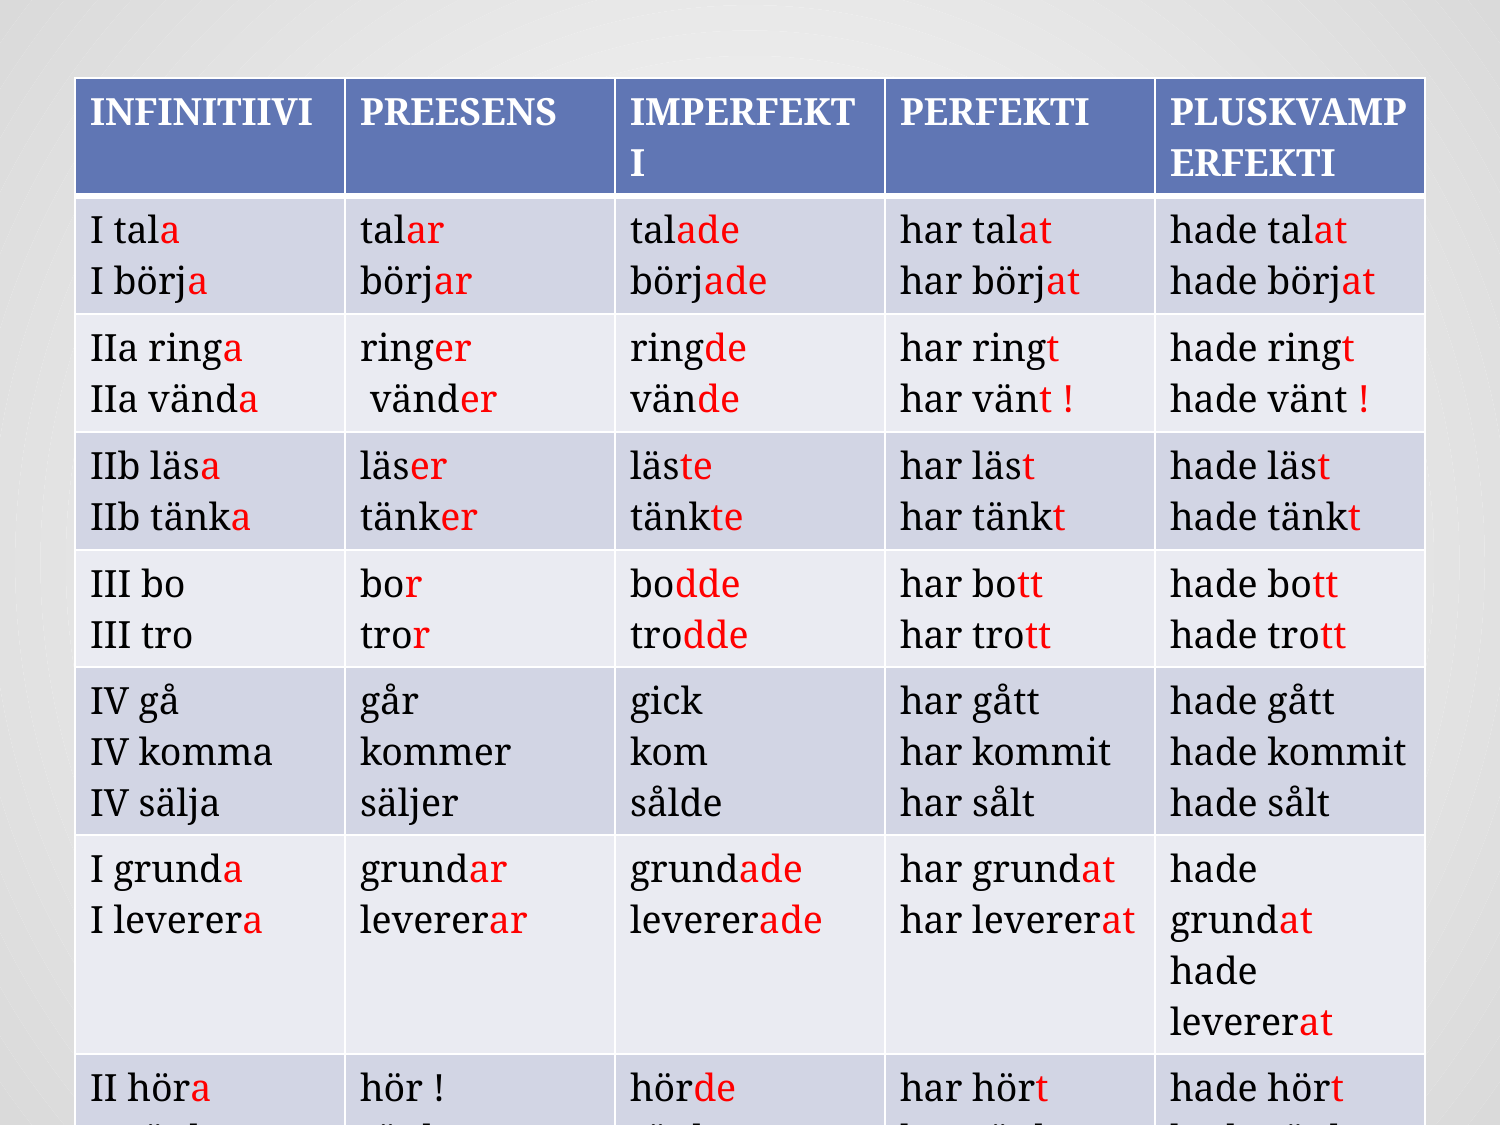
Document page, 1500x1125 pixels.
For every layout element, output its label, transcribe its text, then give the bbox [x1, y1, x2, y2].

table_cell har hört har sänkt har höjt [886, 1055, 1154, 1125]
table_cell hade grundat hade levererat [1156, 836, 1424, 1053]
table_header INFINITIIVI [76, 79, 344, 193]
table_cell hade bott hade trott [1156, 551, 1424, 666]
table_cell hade läst hade tänkt [1156, 433, 1424, 549]
table_cell IIa ringa IIa vända [76, 315, 344, 431]
table_cell hade hört hade sänkt hade höjt [1156, 1055, 1424, 1125]
table_cell talar börjar [346, 199, 614, 313]
table_cell har talat har börjat [886, 199, 1154, 313]
table_cell går kommer säljer [346, 668, 614, 834]
table_cell ringde vände [616, 315, 884, 431]
table_cell grundade levererade [616, 836, 884, 1053]
table_header PERFEKTI [886, 79, 1154, 193]
table_cell I grunda I leverera [76, 836, 344, 1053]
table_cell läste tänkte [616, 433, 884, 549]
table_cell IV gå IV komma IV sälja [76, 668, 344, 834]
table_cell IIb läsa IIb tänka [76, 433, 344, 549]
table_header PREESENS [346, 79, 614, 193]
table_cell ringer vänder [346, 315, 614, 431]
table_cell bodde trodde [616, 551, 884, 666]
table_cell har gått har kommit har sålt [886, 668, 1154, 834]
table_cell hör ! sänker höjer [346, 1055, 614, 1125]
table_cell har läst har tänkt [886, 433, 1154, 549]
table_header PLUSKVAMPERFEKTI [1156, 79, 1424, 193]
table_cell läser tänker [346, 433, 614, 549]
table_cell hade talat hade börjat [1156, 199, 1424, 313]
table_cell har grundat har levererat [886, 836, 1154, 1053]
table_cell grundar levererar [346, 836, 614, 1053]
table_cell hade ringt hade vänt ! [1156, 315, 1424, 431]
table_header IMPERFEKTI [616, 79, 884, 193]
table_cell hörde sänkte höjde [616, 1055, 884, 1125]
table_cell I tala I börja [76, 199, 344, 313]
table_cell har bott har trott [886, 551, 1154, 666]
table_cell II höra II sänka II höja [76, 1055, 344, 1125]
table_cell talade började [616, 199, 884, 313]
table_cell III bo III tro [76, 551, 344, 666]
table_cell hade gått hade kommit hade sålt [1156, 668, 1424, 834]
table_cell bor tror [346, 551, 614, 666]
table_cell gick kom sålde [616, 668, 884, 834]
table_cell har ringt har vänt ! [886, 315, 1154, 431]
